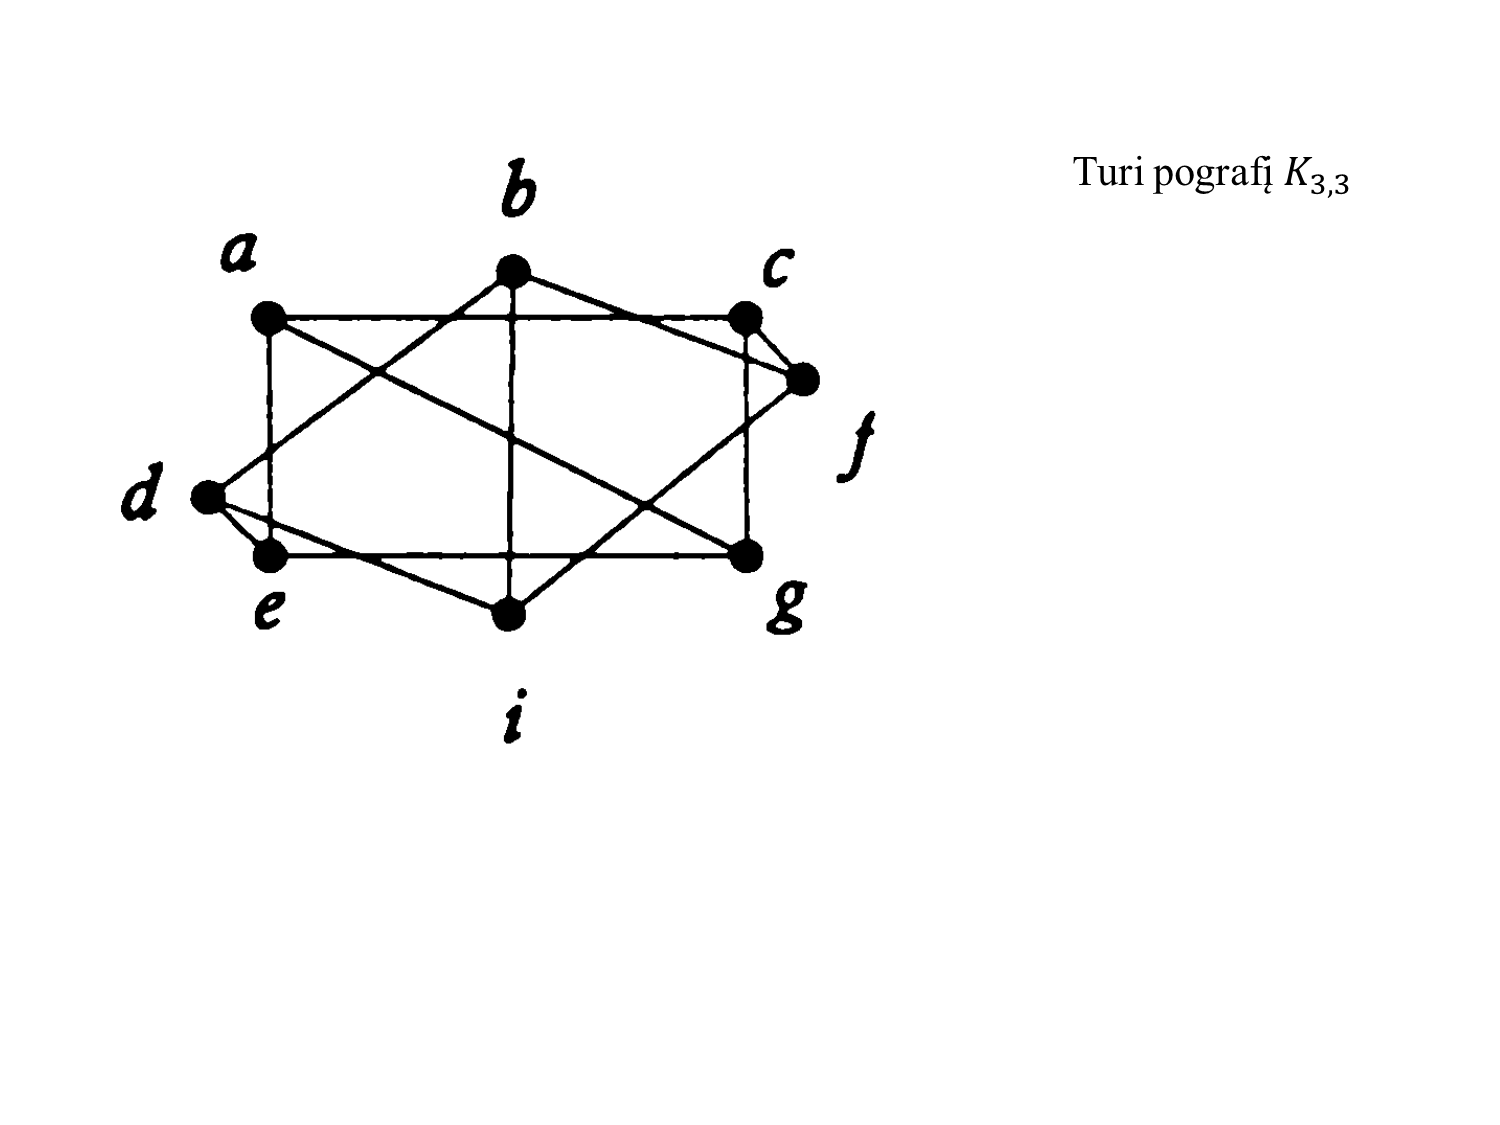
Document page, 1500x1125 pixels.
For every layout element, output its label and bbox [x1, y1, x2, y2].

text_box [1057, 137, 1400, 206]
picture [29, 94, 1004, 799]
